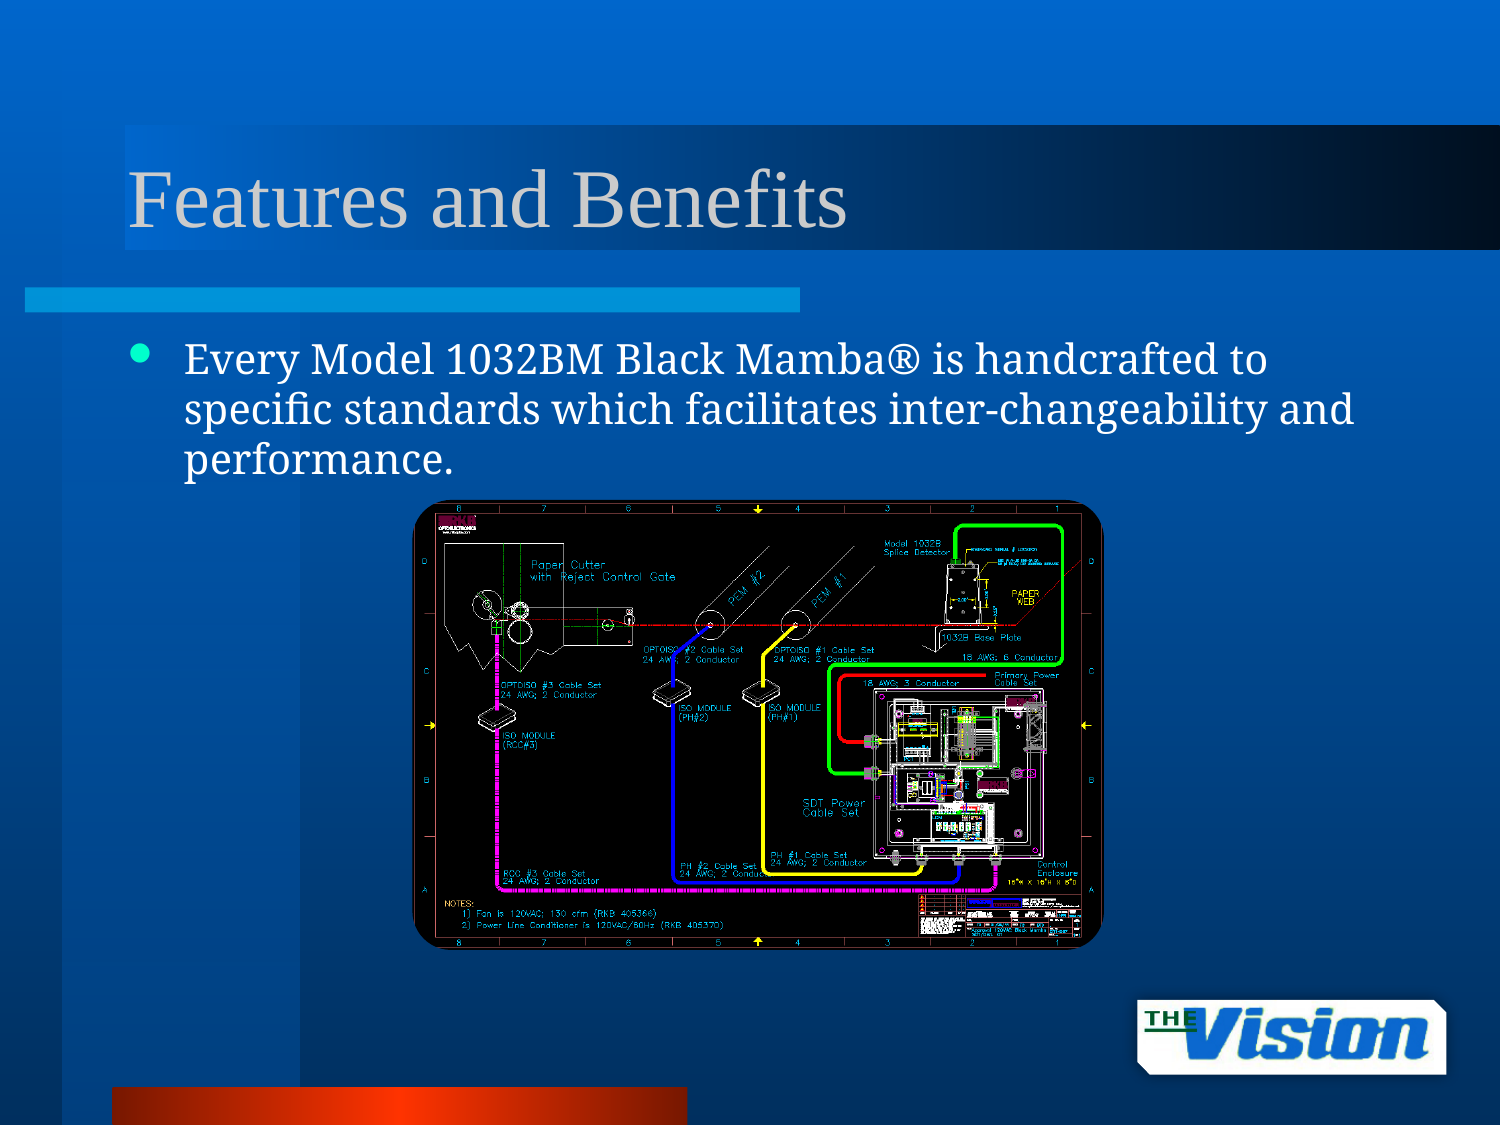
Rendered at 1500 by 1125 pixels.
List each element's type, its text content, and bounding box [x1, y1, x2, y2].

title Features and Benefits [112, 99, 1388, 288]
picture [1137, 999, 1447, 1075]
list Every Model 1032BM Black Mamba® is handcrafted to specific standards which facilitates inter-changeability and performance. [112, 324, 1388, 463]
picture [412, 499, 1105, 951]
